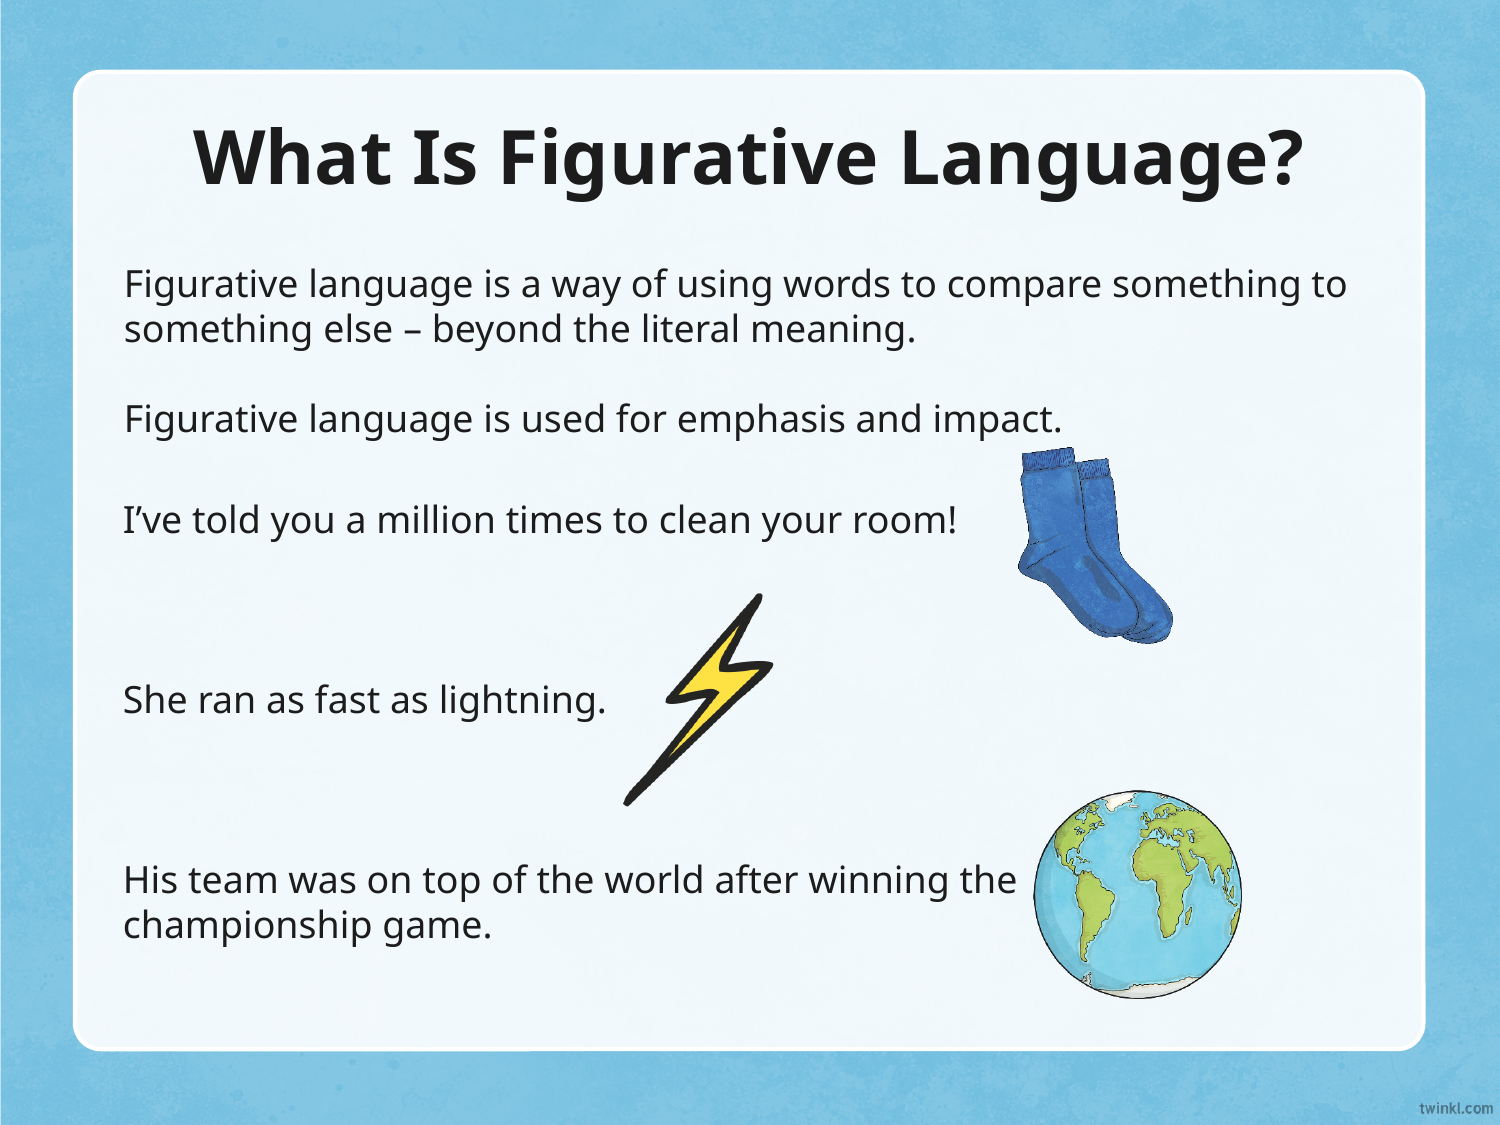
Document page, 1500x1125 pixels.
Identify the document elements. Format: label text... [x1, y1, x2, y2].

text_box Figurative language is a way of using words to compare something to something else – beyond the literal meaning. Figurative language is used for emphasis and impact. [123, 248, 1376, 452]
picture [0, 0, 1500, 1125]
title What Is Figurative Language? [75, 78, 1424, 242]
text_box I’ve told you a million times to clean your room! She ran as fast as lightning. His team was on top of the world after winning the championship game. [108, 488, 1361, 953]
